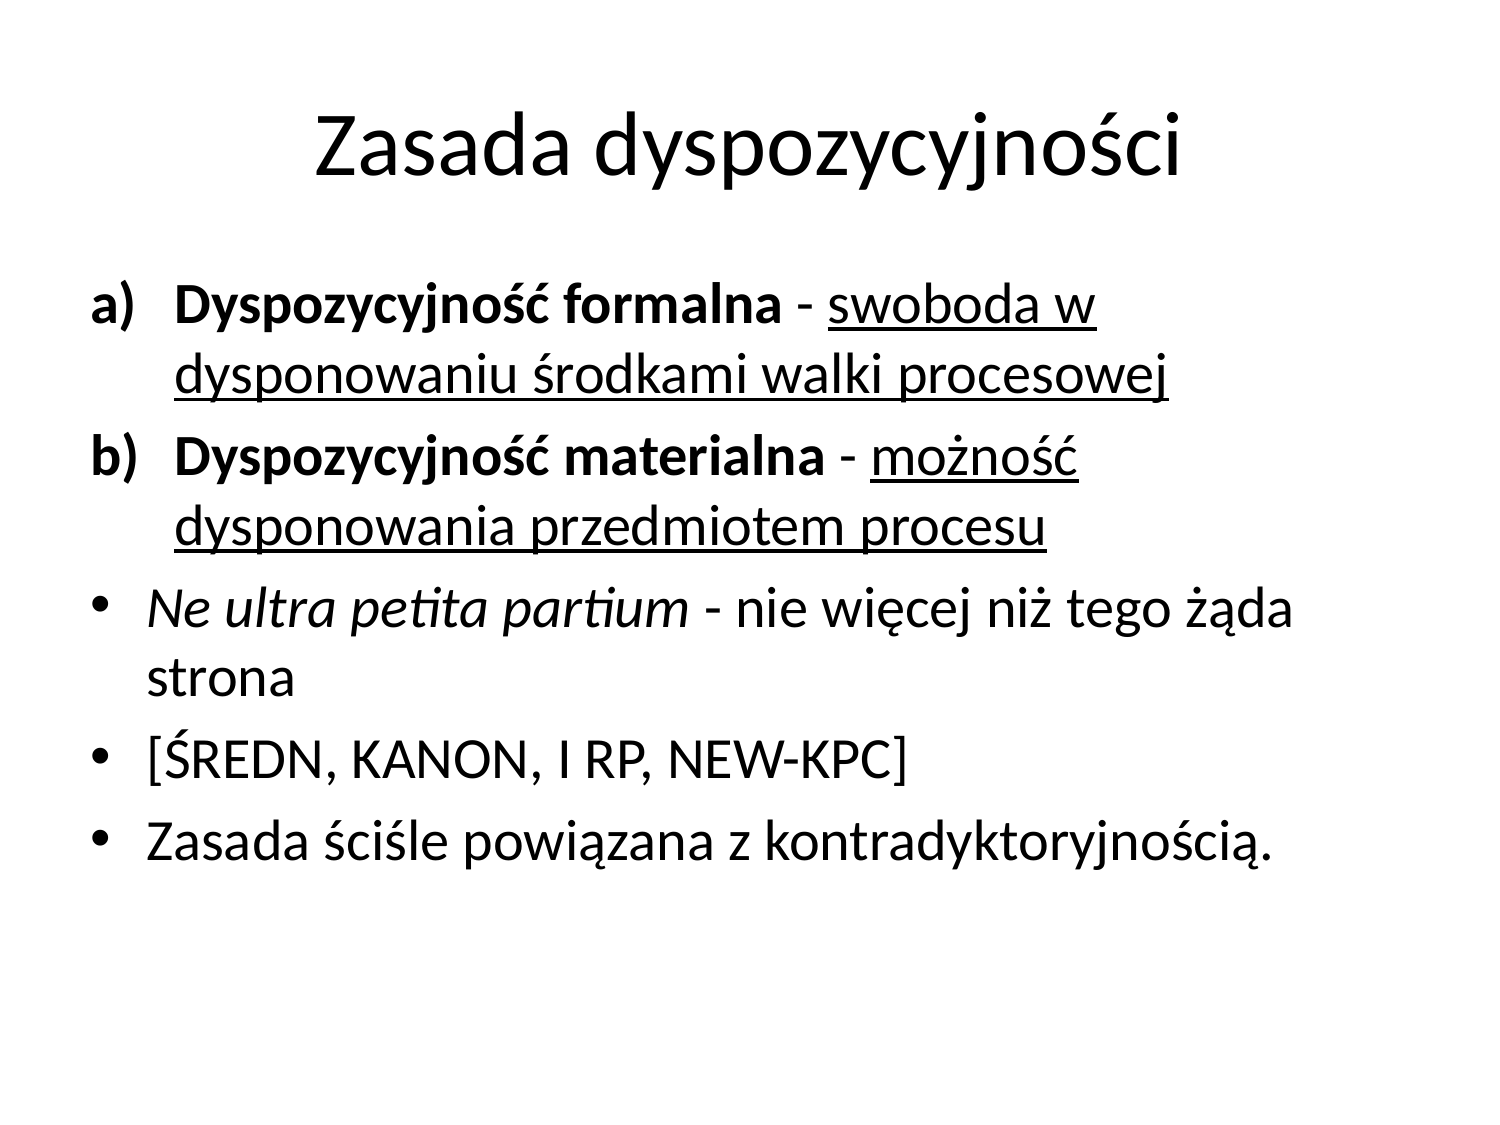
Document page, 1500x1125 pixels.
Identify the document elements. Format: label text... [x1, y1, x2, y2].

title Zasada dyspozycyjności [75, 45, 1425, 233]
list Dyspozycyjność formalna - swoboda w dysponowaniu środkami walki procesowej Dyspozycyjność materialna - możność dysponowania przedmiotem procesu Ne ultra petita partium - nie więcej niż tego żąda strona [ŚREDN, KANON, I RP, NEW-KPC] Zasada ściśle powiązana z kontradyktoryjnością. [75, 257, 1425, 1062]
